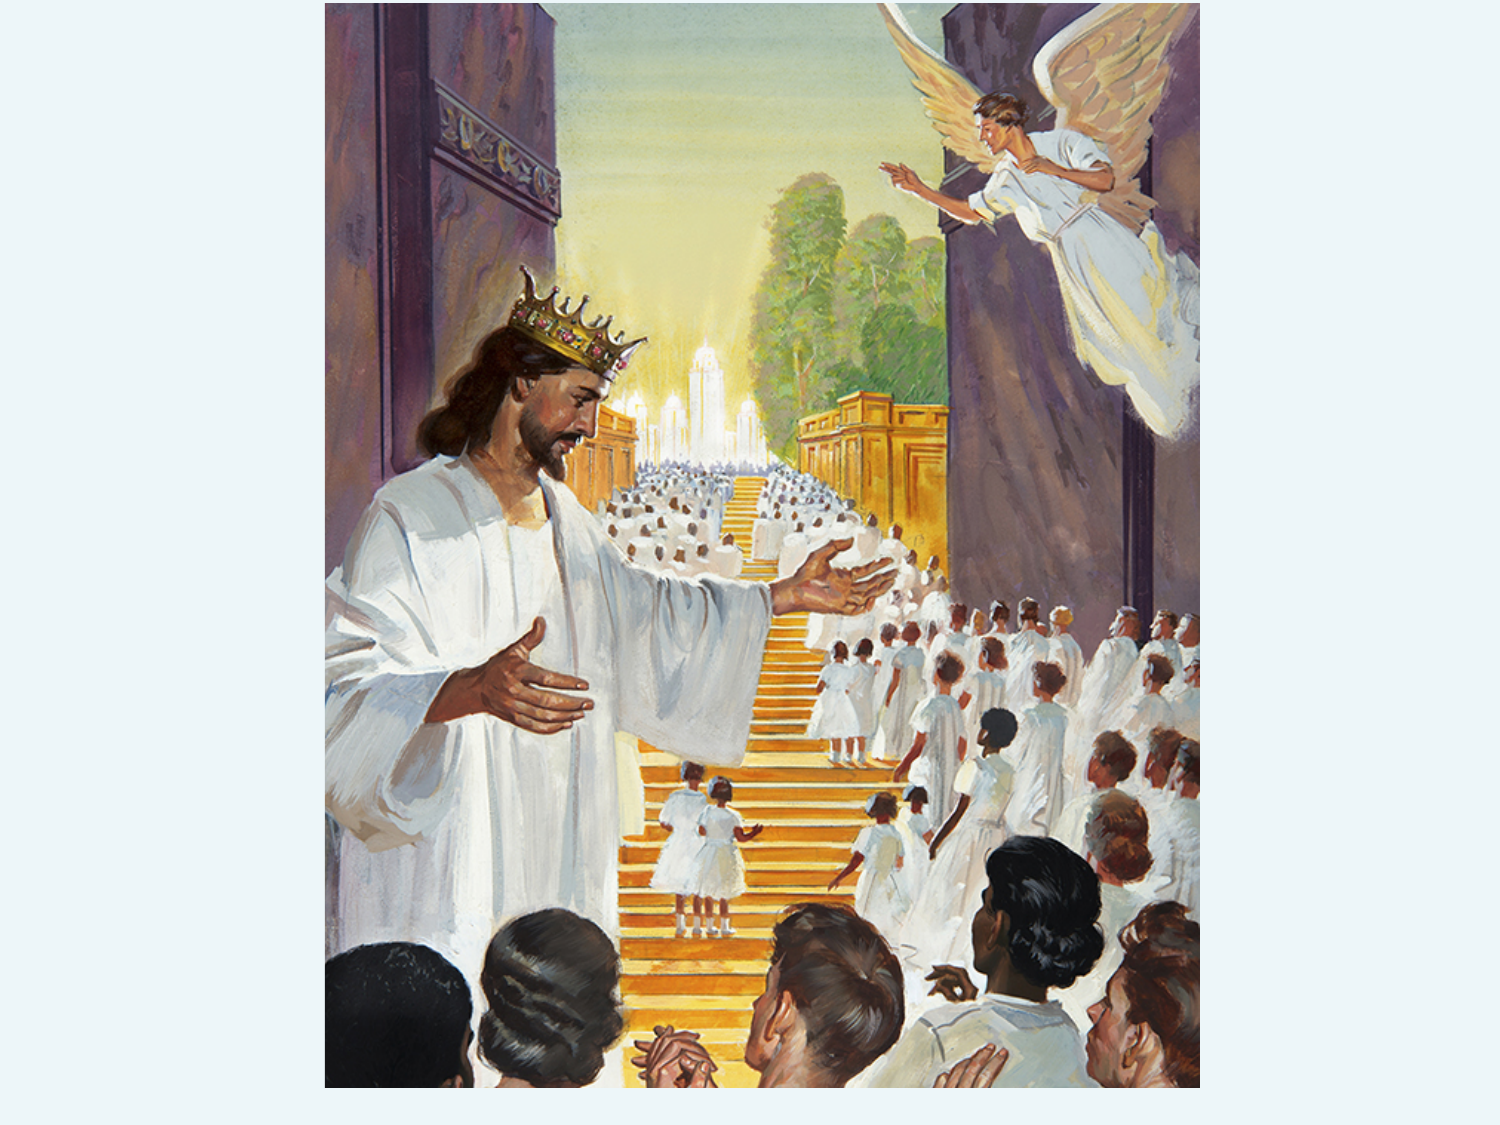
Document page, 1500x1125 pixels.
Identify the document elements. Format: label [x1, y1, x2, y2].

list [324, 3, 1201, 1088]
